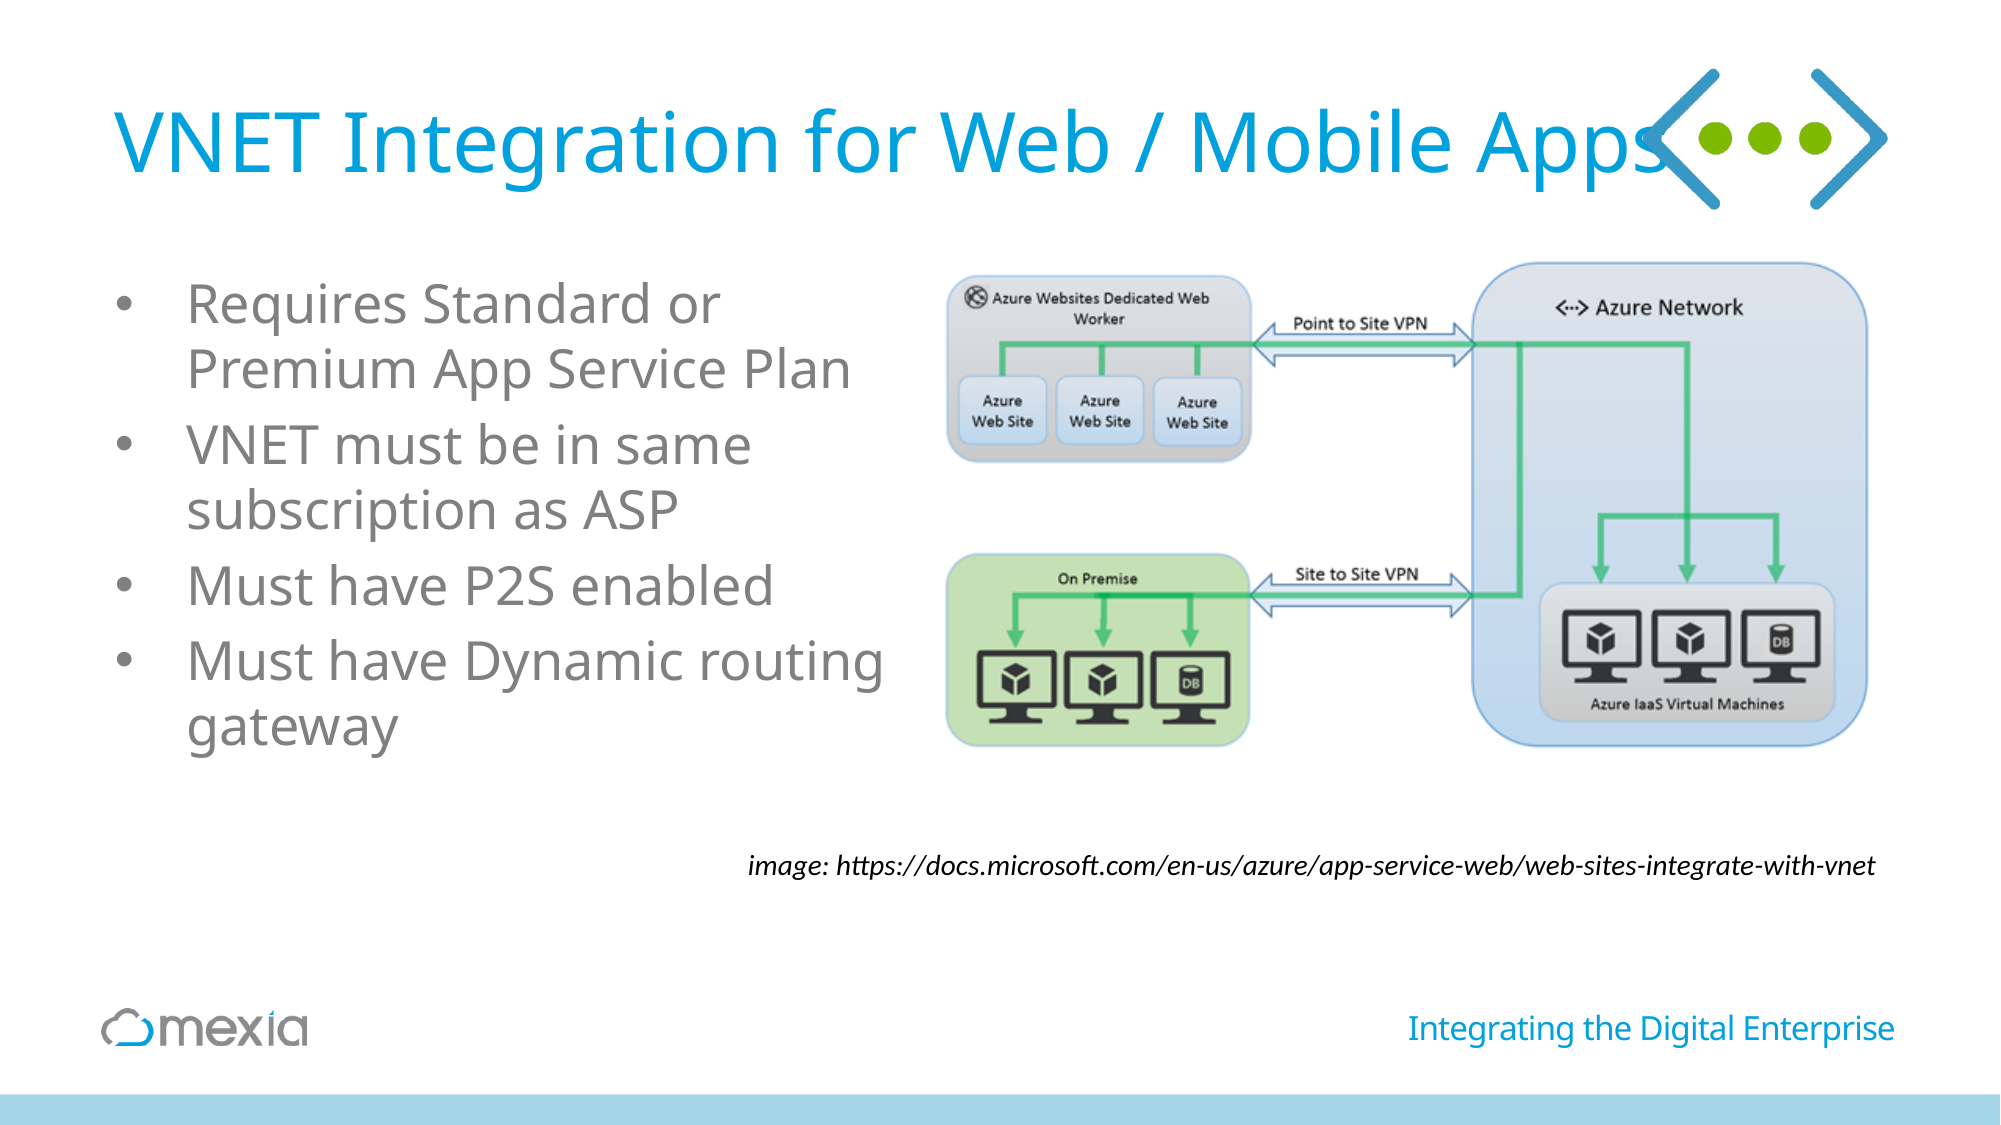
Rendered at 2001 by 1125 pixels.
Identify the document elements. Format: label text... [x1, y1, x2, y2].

picture [1630, 67, 1901, 210]
text_box image: https://docs.microsoft.com/en-us/azure/app-service-web/web-sites-integrate-with-vnet [732, 839, 1892, 889]
title VNET Integration for Web / Mobile Apps [99, 45, 1900, 233]
picture [101, 1008, 307, 1046]
picture [924, 232, 1901, 771]
list Requires Standard or Premium App Service Plan VNET must be in same subscription as ASP Must have P2S enabled Must have Dynamic routing gateway [99, 262, 919, 771]
